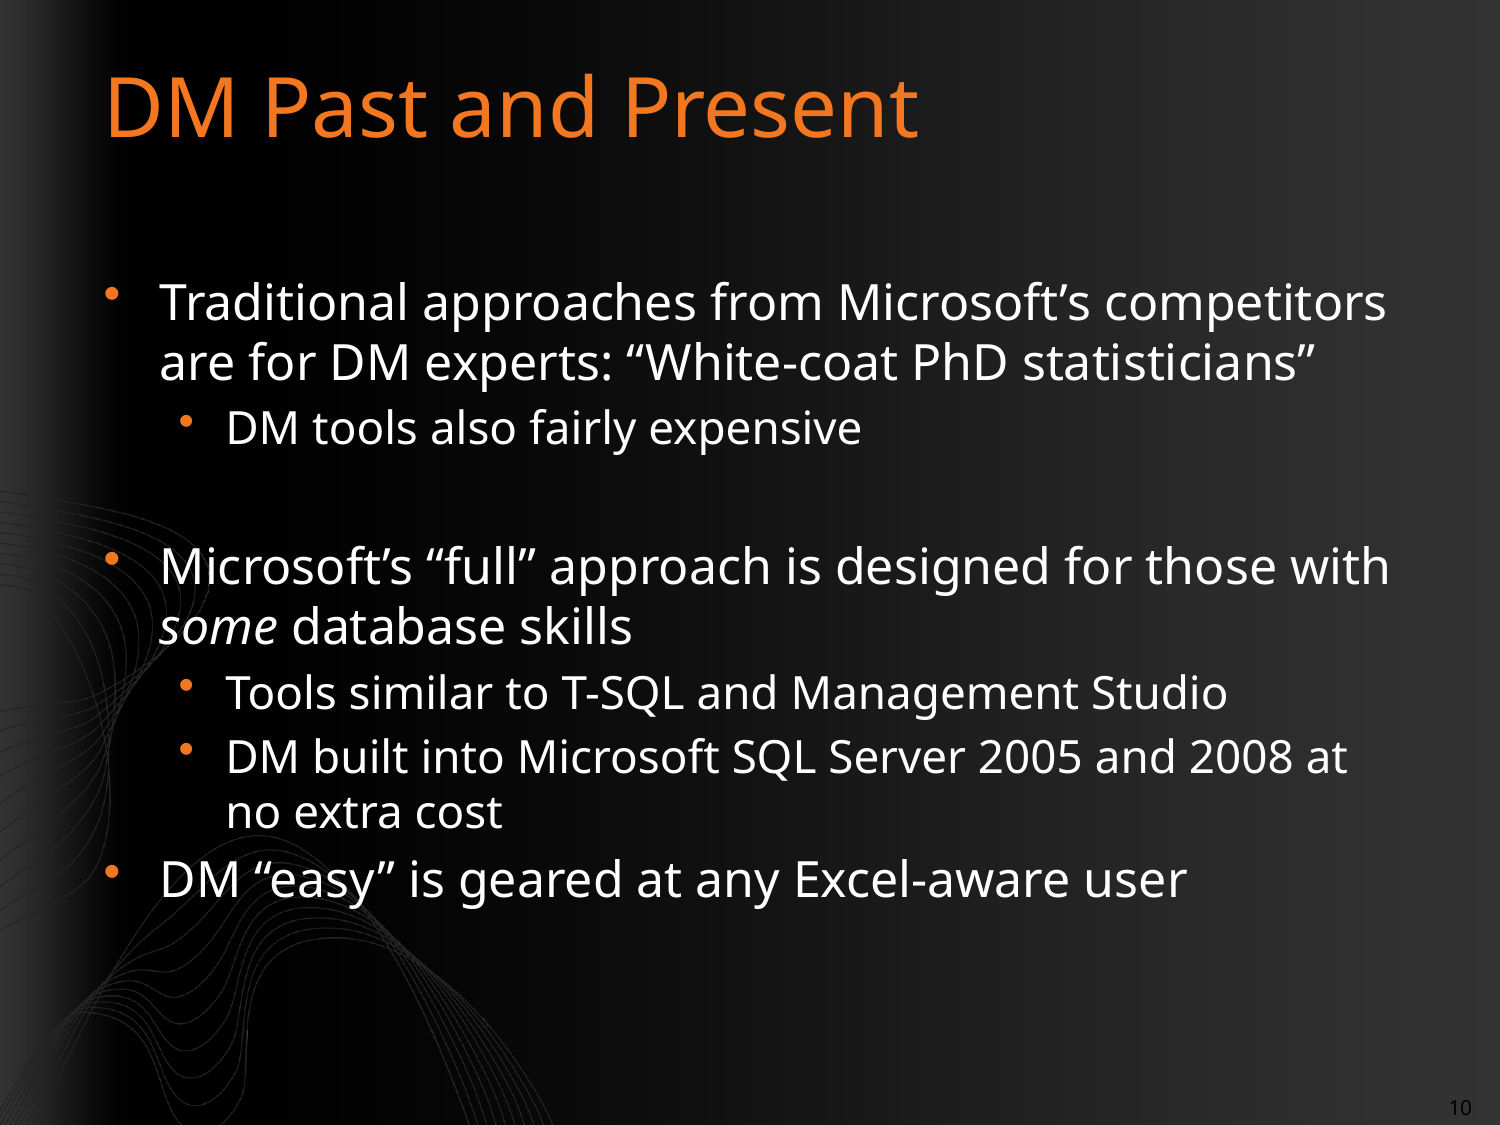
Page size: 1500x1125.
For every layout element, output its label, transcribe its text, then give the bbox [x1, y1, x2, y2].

title DM Past and Present [88, 46, 1410, 235]
list Traditional approaches from Microsoft’s competitors are for DM experts: “White-coat PhD statisticians” DM tools also fairly expensive Microsoft’s “full” approach is designed for those with some database skills Tools similar to T-SQL and Management Studio DM built into Microsoft SQL Server 2005 and 2008 at no extra cost DM “easy” is geared at any Excel-aware user [88, 262, 1410, 1006]
picture [0, 0, 1500, 1125]
